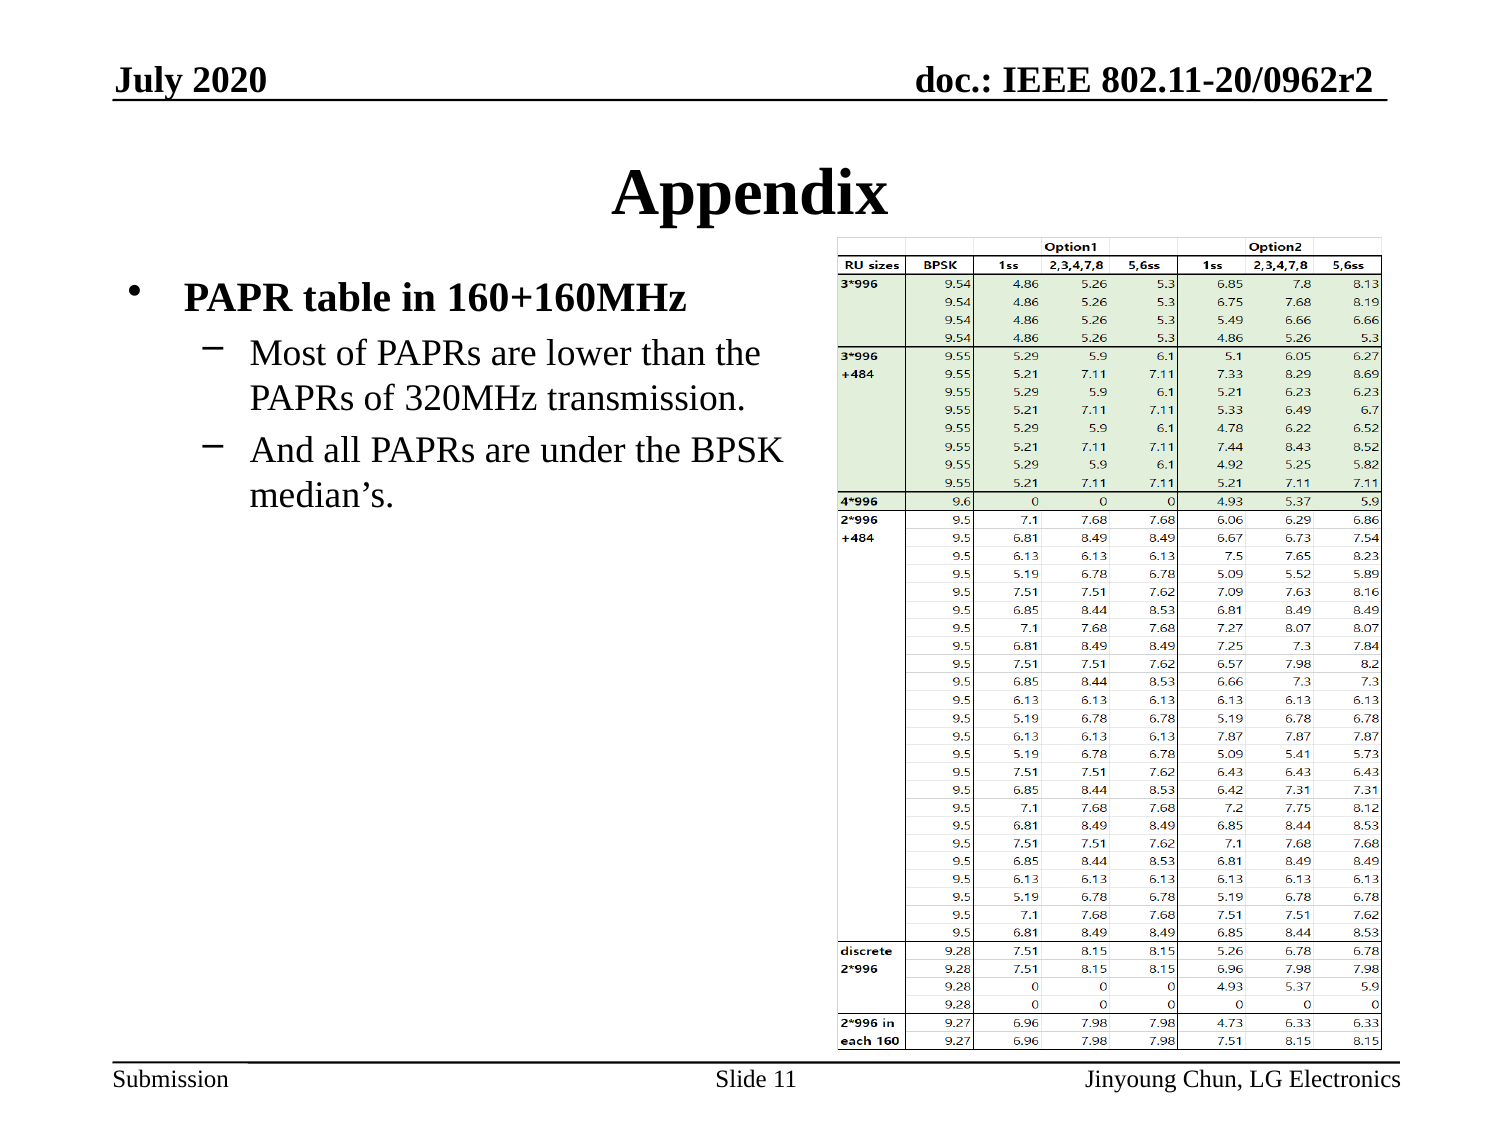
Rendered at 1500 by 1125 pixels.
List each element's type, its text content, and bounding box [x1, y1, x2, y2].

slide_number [114, 54, 270, 101]
picture [837, 237, 1382, 1051]
slide_number Slide 11 [712, 1061, 800, 1093]
footer Jinyoung Chun, LG Electronics [1081, 1061, 1402, 1093]
title Appendix [112, 112, 1388, 263]
list PAPR table in 160+160MHz Most of PAPRs are lower than the PAPRs of 320MHz transmission. And all PAPRs are under the BPSK median’s. [112, 262, 800, 1000]
